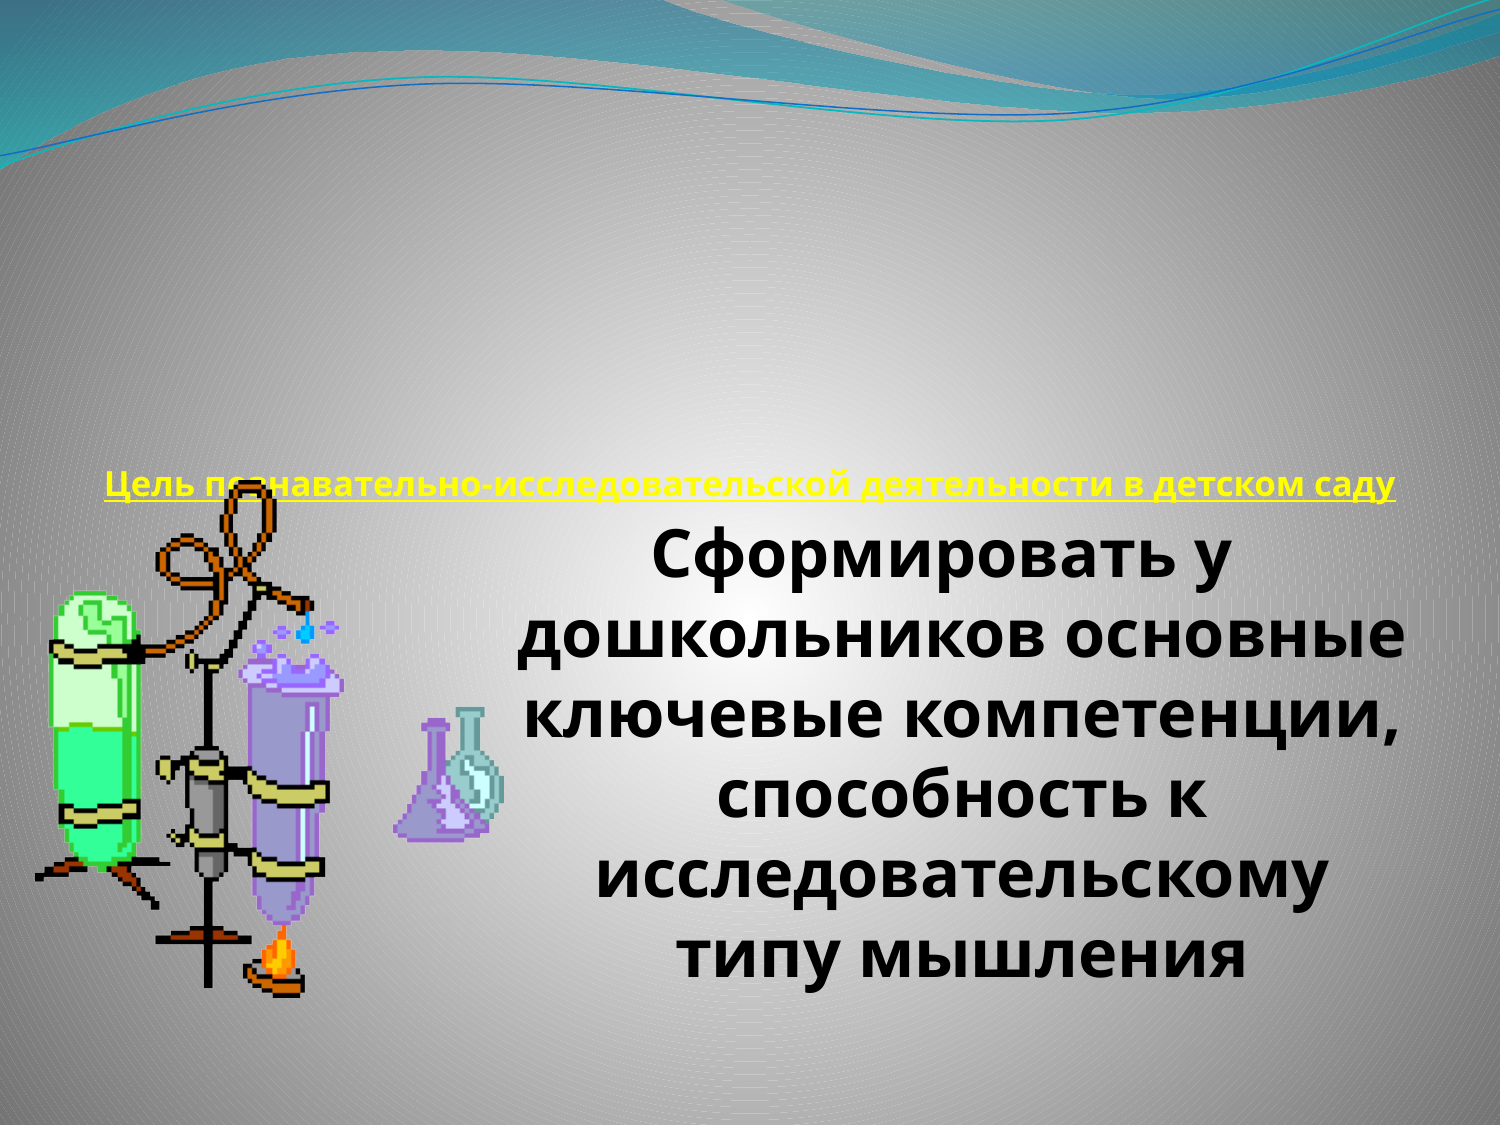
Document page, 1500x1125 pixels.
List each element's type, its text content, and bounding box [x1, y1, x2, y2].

title Цель познавательно-исследовательской деятельности в детском саду [75, 115, 1425, 503]
list Сформировать у дошкольников основные ключевые компетенции, способность к исследовательскому типу мышления [457, 503, 1425, 1038]
picture [34, 480, 505, 998]
